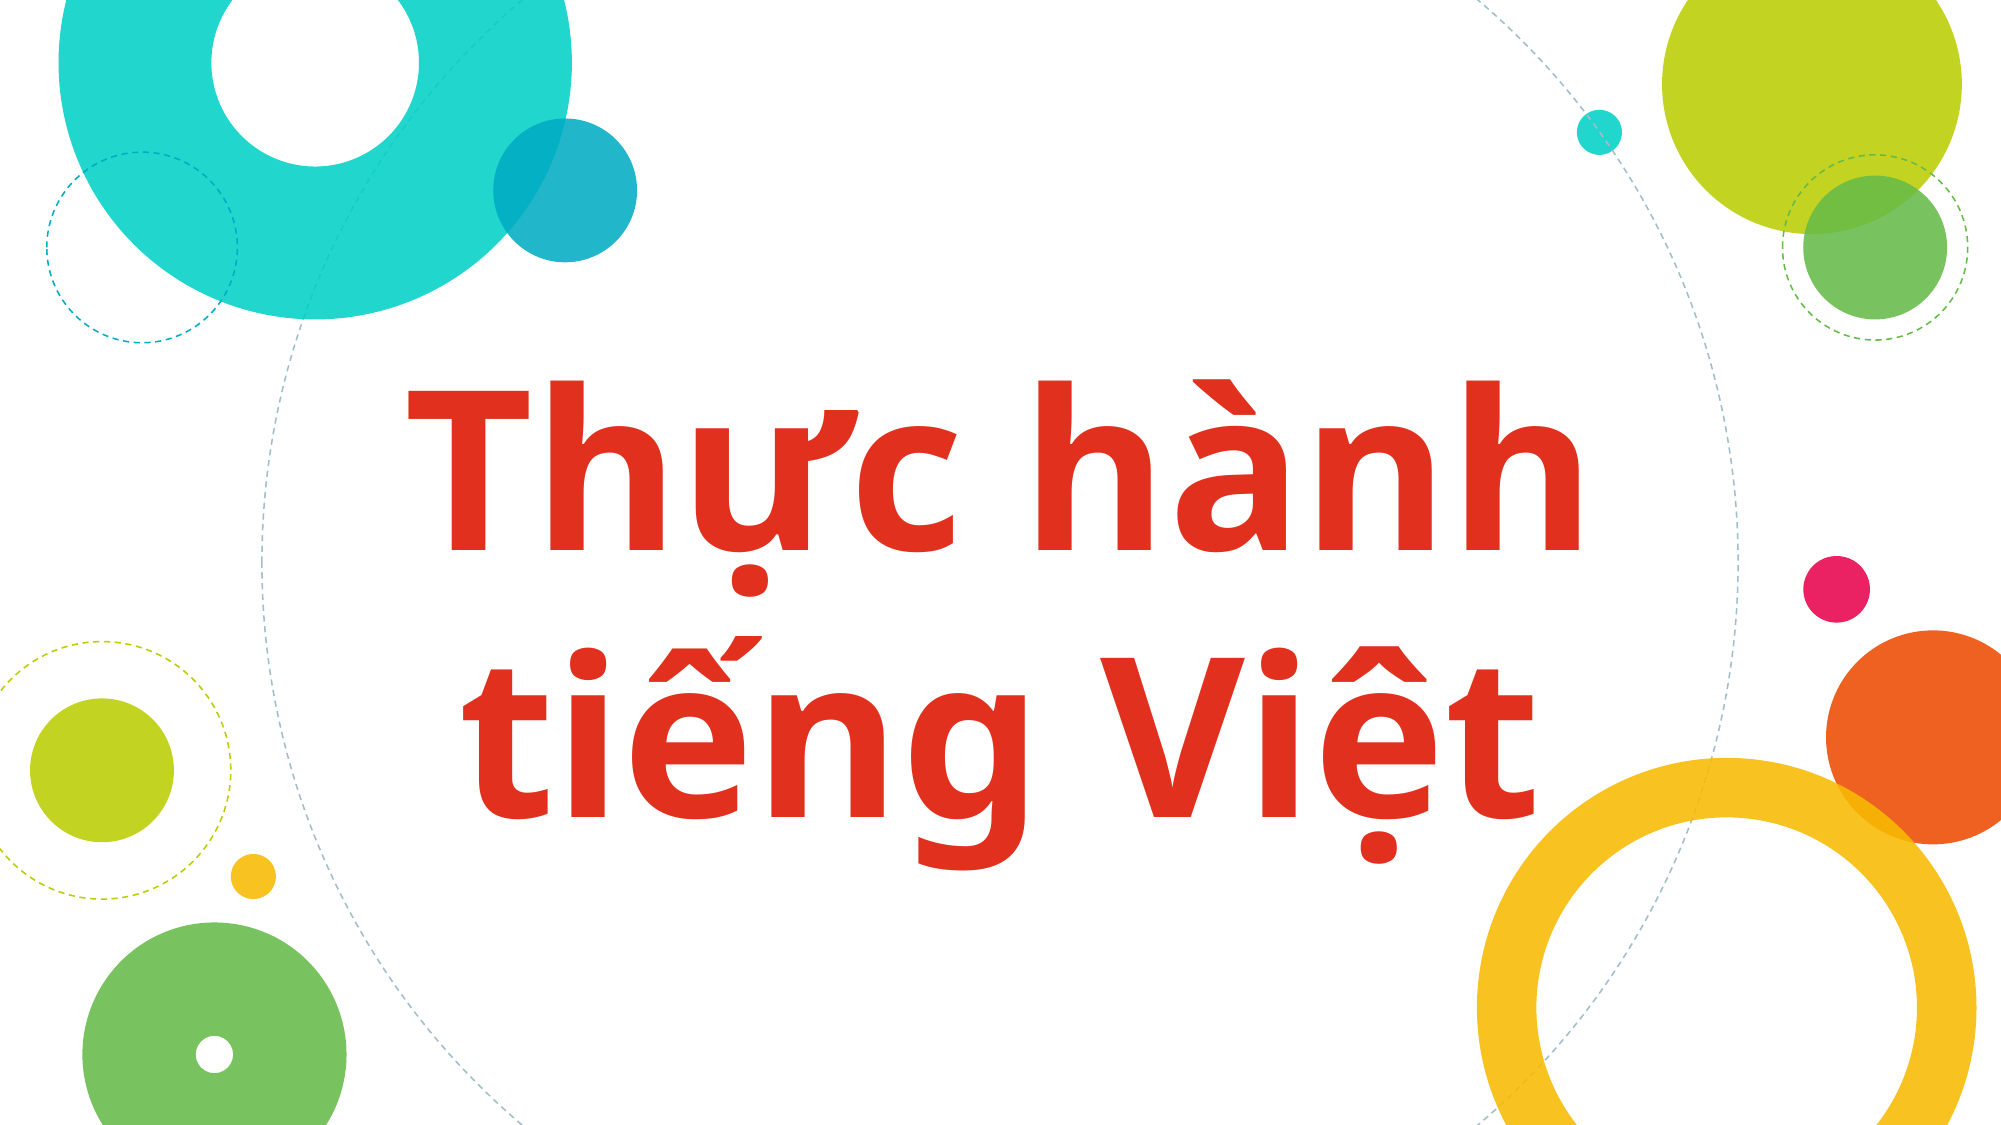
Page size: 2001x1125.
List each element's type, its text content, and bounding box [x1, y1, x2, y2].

title Thực hành tiếng Việt [232, 468, 1768, 722]
